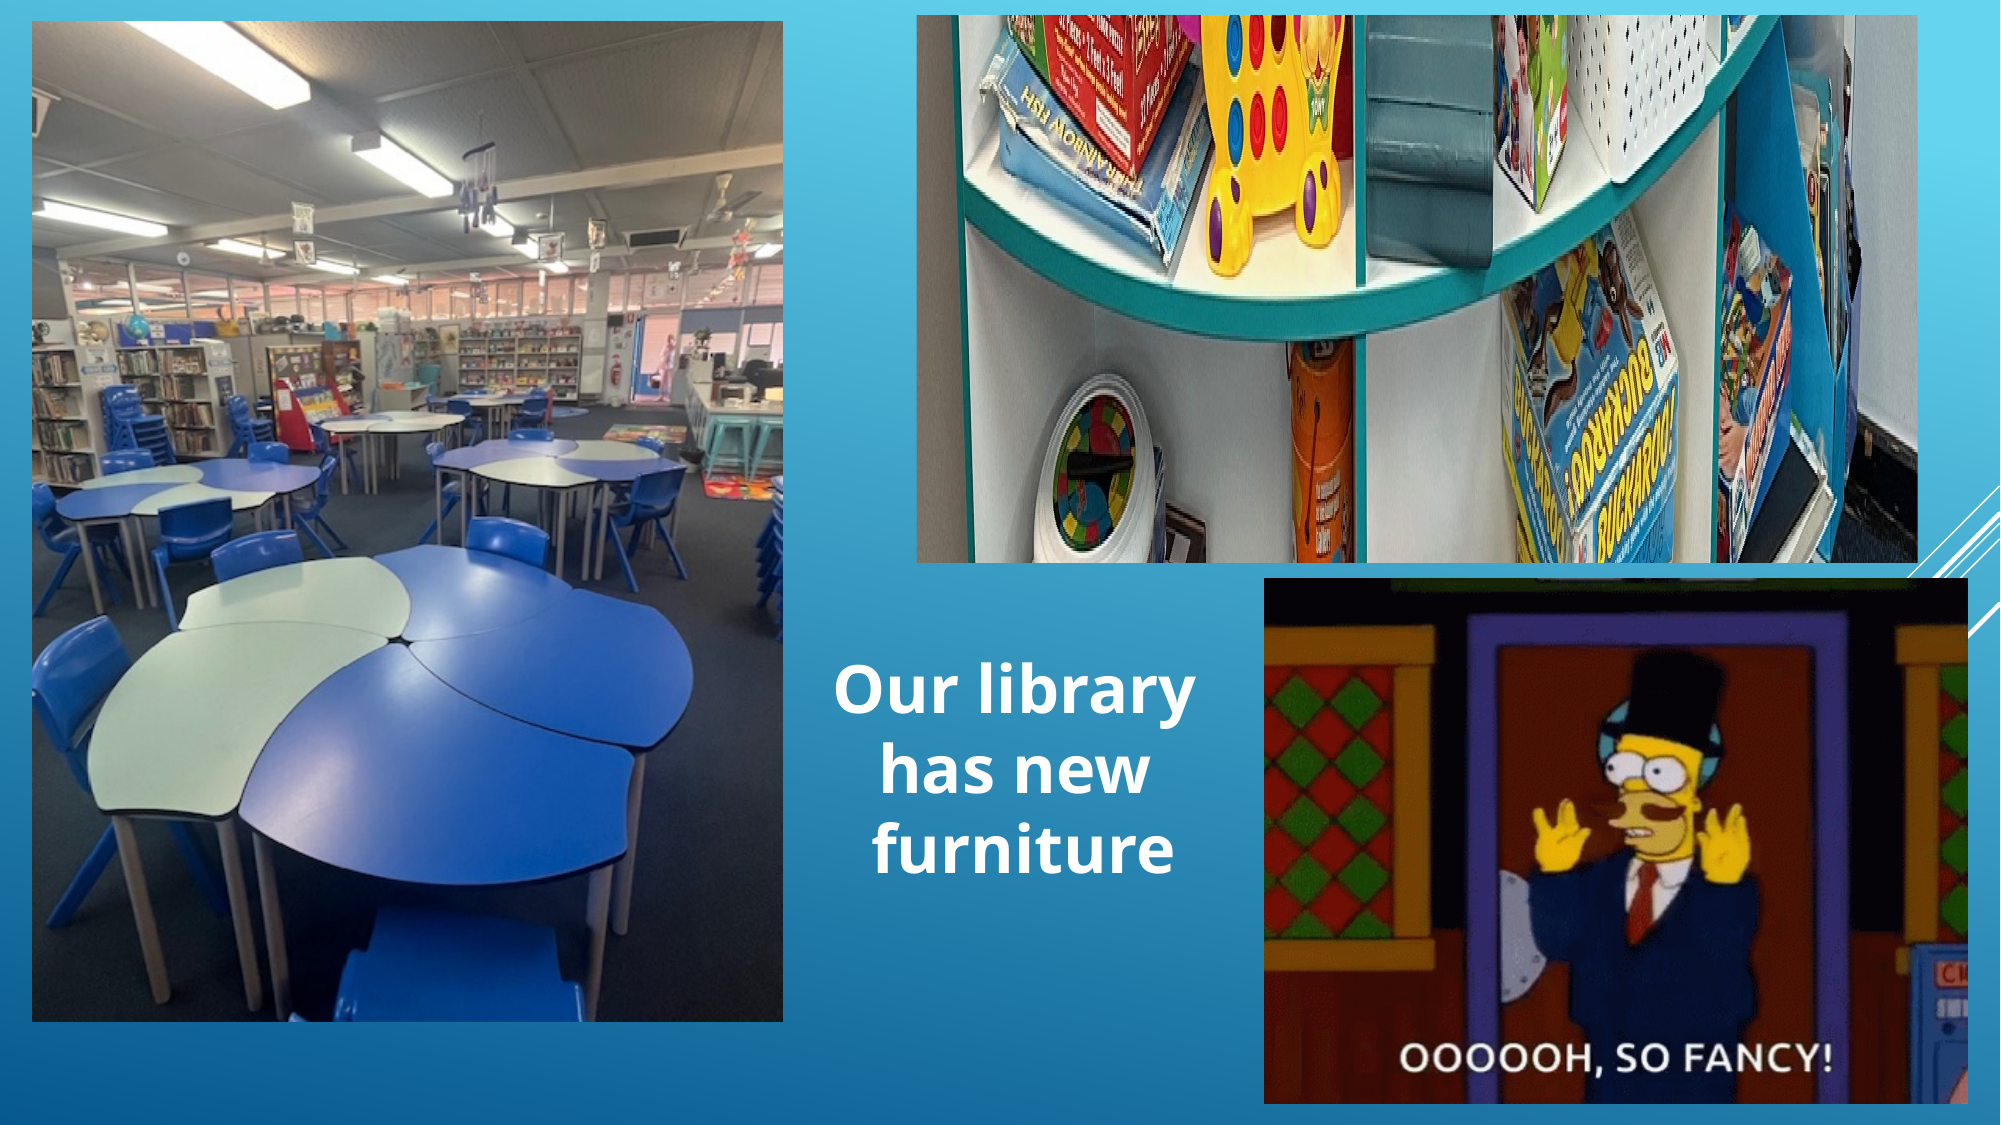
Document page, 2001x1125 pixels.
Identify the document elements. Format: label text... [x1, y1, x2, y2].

picture [31, 21, 783, 1022]
picture [1264, 578, 1968, 1104]
picture [916, 14, 1918, 563]
text_box Our library has new furniture [803, 639, 1244, 895]
